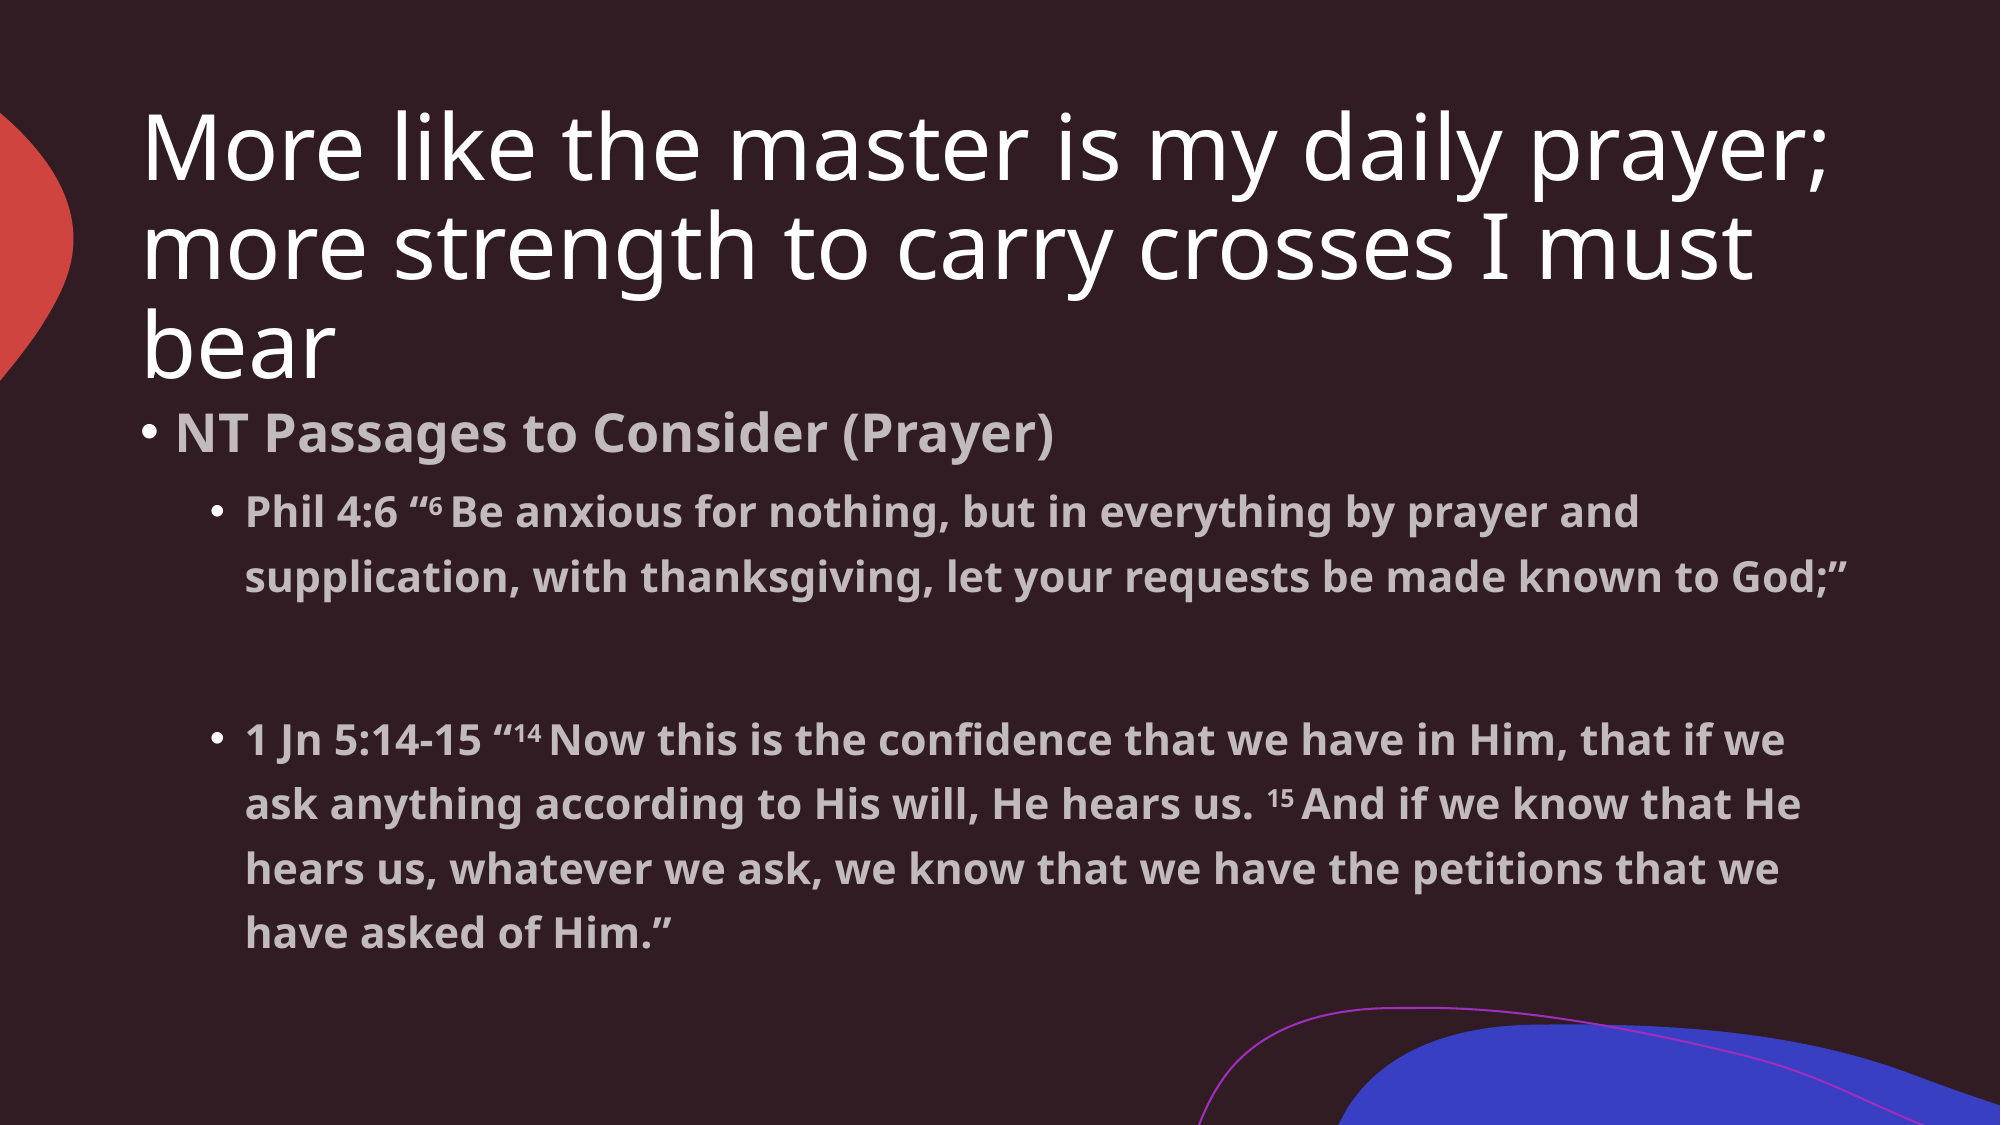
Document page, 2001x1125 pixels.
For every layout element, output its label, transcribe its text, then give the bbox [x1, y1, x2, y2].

list NT Passages to Consider (Prayer) Phil 4:6 “6 Be anxious for nothing, but in everything by prayer and supplication, with thanksgiving, let your requests be made known to God;” 1 Jn 5:14-15 “14 Now this is the confidence that we have in Him, that if we ask anything according to His will, He hears us. 15 And if we know that He hears us, whatever we ask, we know that we have the petitions that we have asked of Him.” [125, 375, 1875, 1002]
title More like the master is my daily prayer; more strength to carry crosses I must bear [125, 125, 1875, 375]
